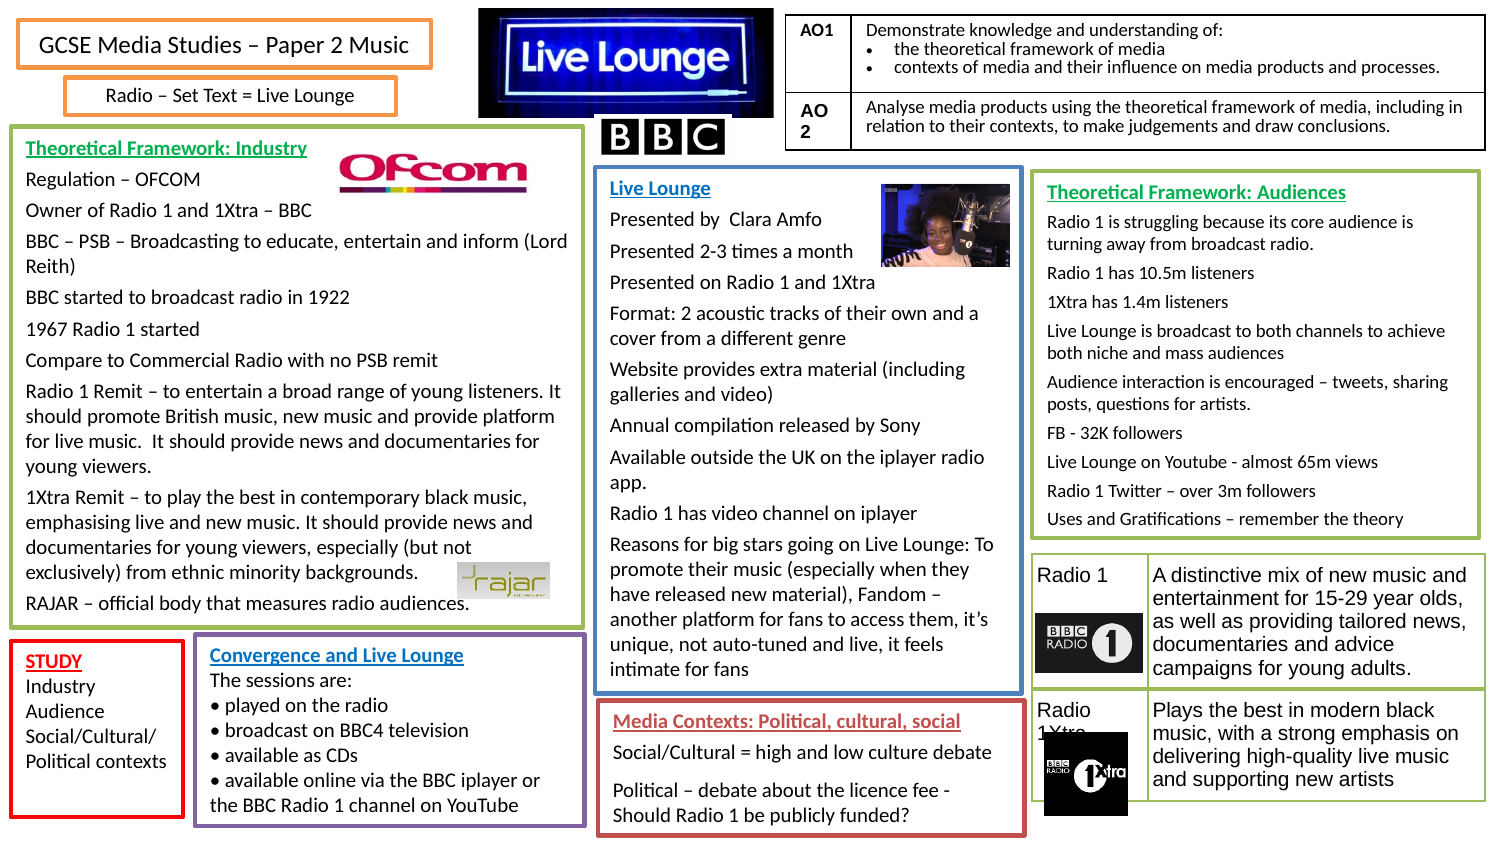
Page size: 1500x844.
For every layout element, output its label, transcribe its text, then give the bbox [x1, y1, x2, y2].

table_header Radio 1 [1033, 555, 1147, 687]
picture [1043, 731, 1129, 817]
text_box Radio – Set Text = Live Lounge [64, 77, 396, 115]
text_box Theoretical Framework: Audiences Radio 1 is struggling because its core audience is turning away from broadcast radio. Radio 1 has 10.5m listeners 1Xtra has 1.4m listeners Live Lounge is broadcast to both channels to achieve both niche and mass audiences Audience interaction is encouraged – tweets, sharing posts, questions for artists. FB - 32K followers Live Lounge on Youtube - almost 65m views Radio 1 Twitter – over 3m followers Uses and Gratifications – remember the theory [1032, 170, 1479, 538]
picture [327, 141, 538, 198]
table_cell AO2 [786, 93, 850, 149]
text_box STUDY Industry Audience Social/Cultural/ Political contexts [10, 640, 183, 818]
table_cell Radio 1Xtra [1033, 691, 1147, 800]
picture [880, 182, 1011, 268]
text_box [25, 0, 76, 27]
table_header Demonstrate knowledge and understanding of: the theoretical framework of media contexts of media and their influence on media products and processes. [852, 16, 1484, 92]
title GCSE Media Studies – Paper 2 Music [17, 20, 432, 68]
table_cell Plays the best in modern black music, with a strong emphasis on delivering high-quality live music and supporting new artists [1149, 691, 1484, 800]
text_box Theoretical Framework: Industry Regulation – OFCOM Owner of Radio 1 and 1Xtra – BBC BBC – PSB – Broadcasting to educate, entertain and inform (Lord Reith) BBC started to broadcast radio in 1922 1967 Radio 1 started Compare to Commercial Radio with no PSB remit Radio 1 Remit – to entertain a broad range of young listeners. It should promote British music, new music and provide platform for live music. It should provide news and documentaries for young viewers. 1Xtra Remit – to play the best in contemporary black music, emphasising live and new music. It should provide news and documentaries for young viewers, especially (but not exclusively) from ethnic minority backgrounds. RAJAR – official body that measures radio audiences. [10, 126, 584, 628]
table_cell Analyse media products using the theoretical framework of media, including in relation to their contexts, to make judgements and draw conclusions. [852, 93, 1484, 149]
table_header AO1 [786, 16, 850, 92]
picture [457, 562, 550, 600]
text_box Convergence and Live Lounge The sessions are: • played on the radio • broadcast on BBC4 television • available as CDs • available online via the BBC iplayer or the BBC Radio 1 channel on YouTube [194, 634, 585, 827]
table_header A distinctive mix of new music and entertainment for 15-29 year olds, as well as providing tailored news, documentaries and advice campaigns for young adults. [1149, 555, 1484, 687]
picture [478, 8, 774, 159]
text_box Media Contexts: Political, cultural, social Social/Cultural = high and low culture debate Political – debate about the licence fee - Should Radio 1 be publicly funded? [597, 700, 1025, 836]
text_box Live Lounge Presented by Clara Amfo Presented 2-3 times a month Presented on Radio 1 and 1Xtra Format: 2 acoustic tracks of their own and a cover from a different genre Website provides extra material (including galleries and video) Annual compilation released by Sony Available outside the UK on the iplayer radio app. Radio 1 has video channel on iplayer Reasons for big stars going on Live Lounge: To promote their music (especially when they have released new material), Fandom – another platform for fans to access them, it’s unique, not auto-tuned and live, it feels intimate for fans [594, 167, 1022, 694]
picture [1035, 613, 1143, 674]
